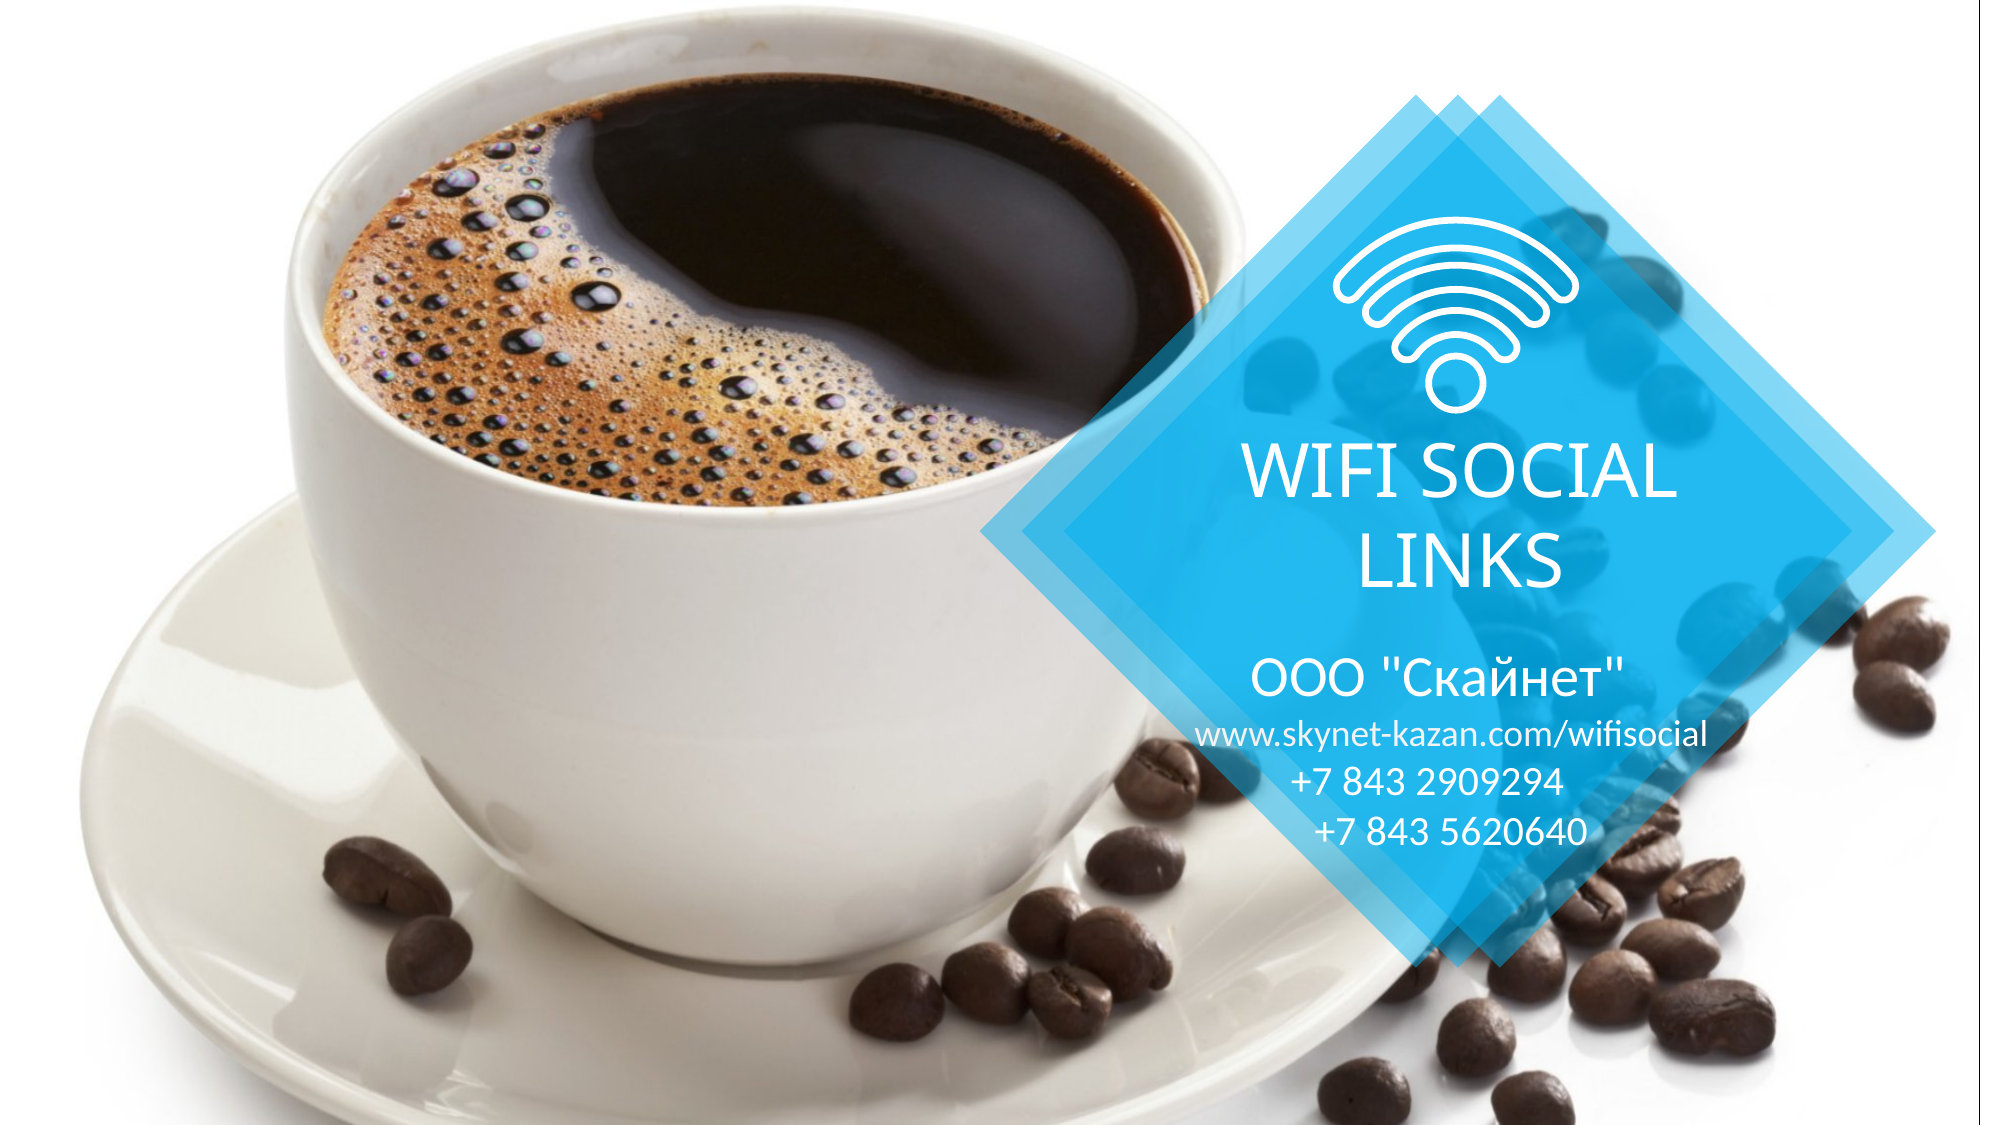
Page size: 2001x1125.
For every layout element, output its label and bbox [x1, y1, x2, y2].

text_box [1336, 220, 1576, 411]
picture [0, 0, 1980, 1125]
